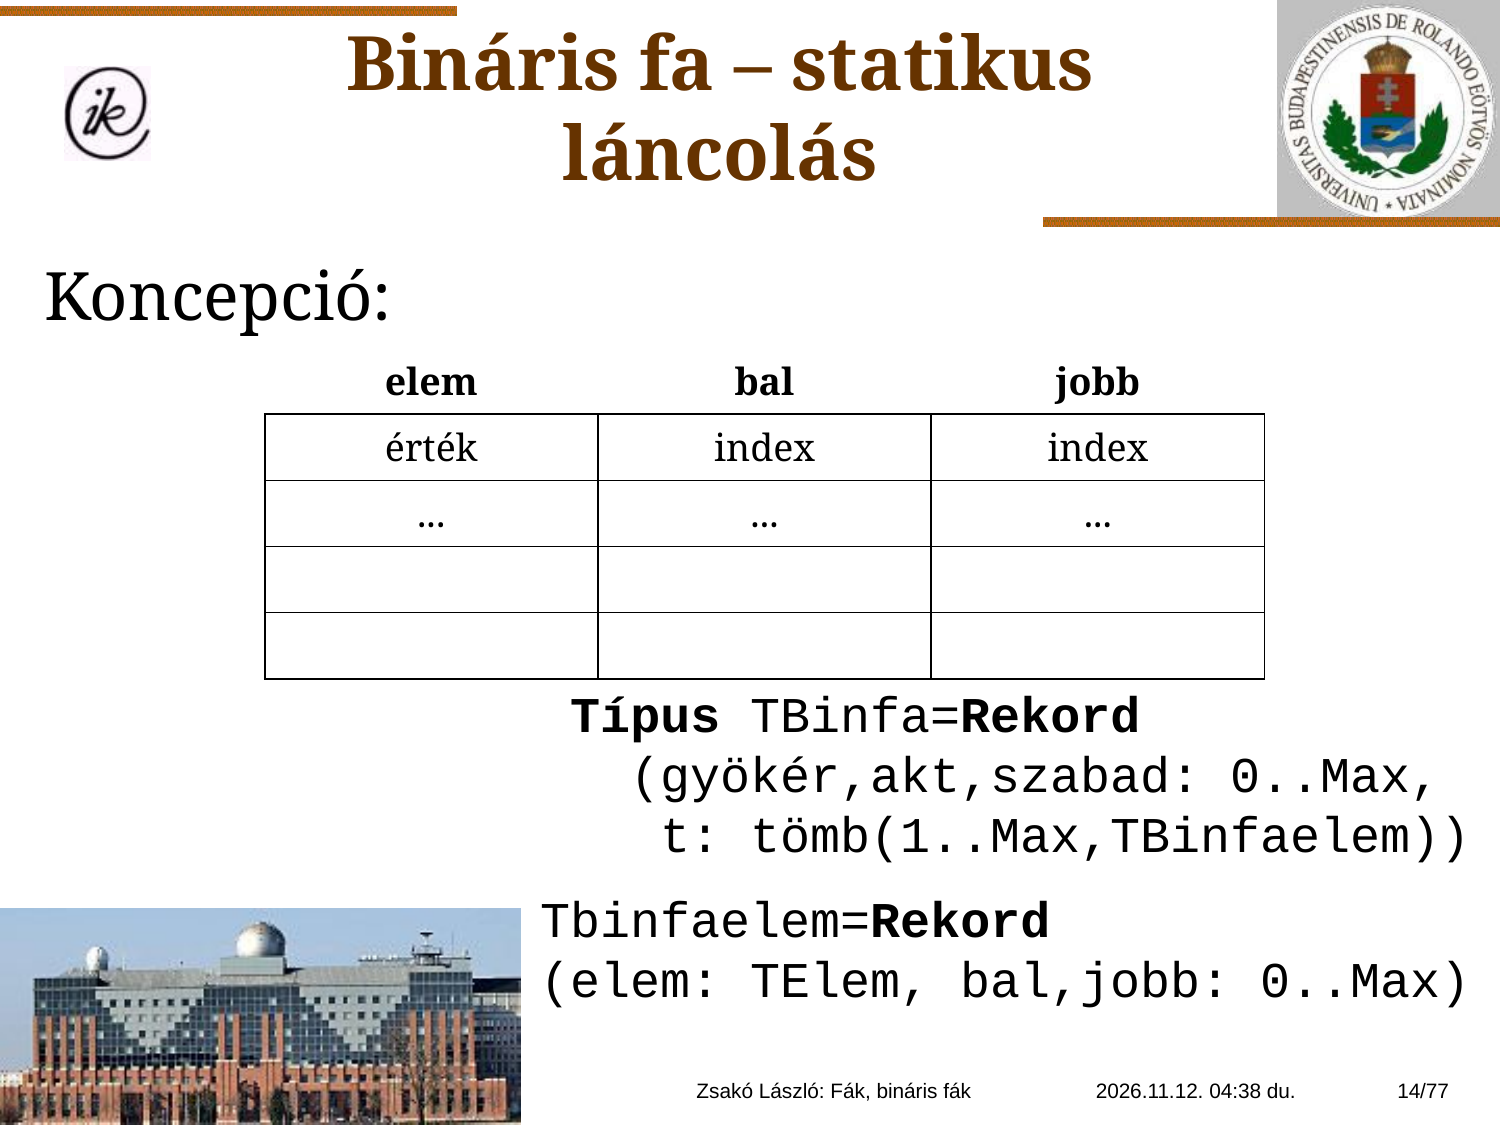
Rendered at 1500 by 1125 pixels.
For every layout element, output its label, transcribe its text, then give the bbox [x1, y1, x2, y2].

table_cell index [932, 415, 1264, 480]
table_cell érték [266, 415, 597, 480]
table_cell [266, 547, 597, 612]
text_box [29, 243, 1500, 327]
table_header elem [266, 349, 597, 413]
table_cell ... [599, 481, 930, 546]
picture [0, 0, 457, 24]
picture [1043, 0, 1500, 235]
table_cell [932, 547, 1264, 612]
picture [0, 908, 521, 1125]
table_cell ... [932, 481, 1264, 546]
picture [64, 66, 151, 161]
table_header jobb [932, 349, 1264, 413]
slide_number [1080, 1070, 1329, 1125]
slide_number 14/77 [1376, 1070, 1464, 1125]
table_cell ... [266, 481, 597, 546]
table_cell [599, 613, 930, 678]
table_cell index [599, 415, 930, 480]
footer Zsakó László: Fák, bináris fák [596, 1070, 1072, 1125]
table_cell [932, 613, 1264, 678]
title Bináris fa – statikus láncolás [206, 14, 1235, 197]
text_box Típus TBinfa=Rekord (gyökér,akt,szabad: 0..Max, t: tömb(1..Max,TBinfaelem)) Tbinfaelem=Rekord (elem: TElem, bal,jobb: 0..Max) [525, 674, 1500, 1015]
table_header bal [599, 349, 930, 413]
table_cell [266, 613, 597, 678]
table_cell [599, 547, 930, 612]
text_box Koncepció: [29, 255, 1459, 435]
